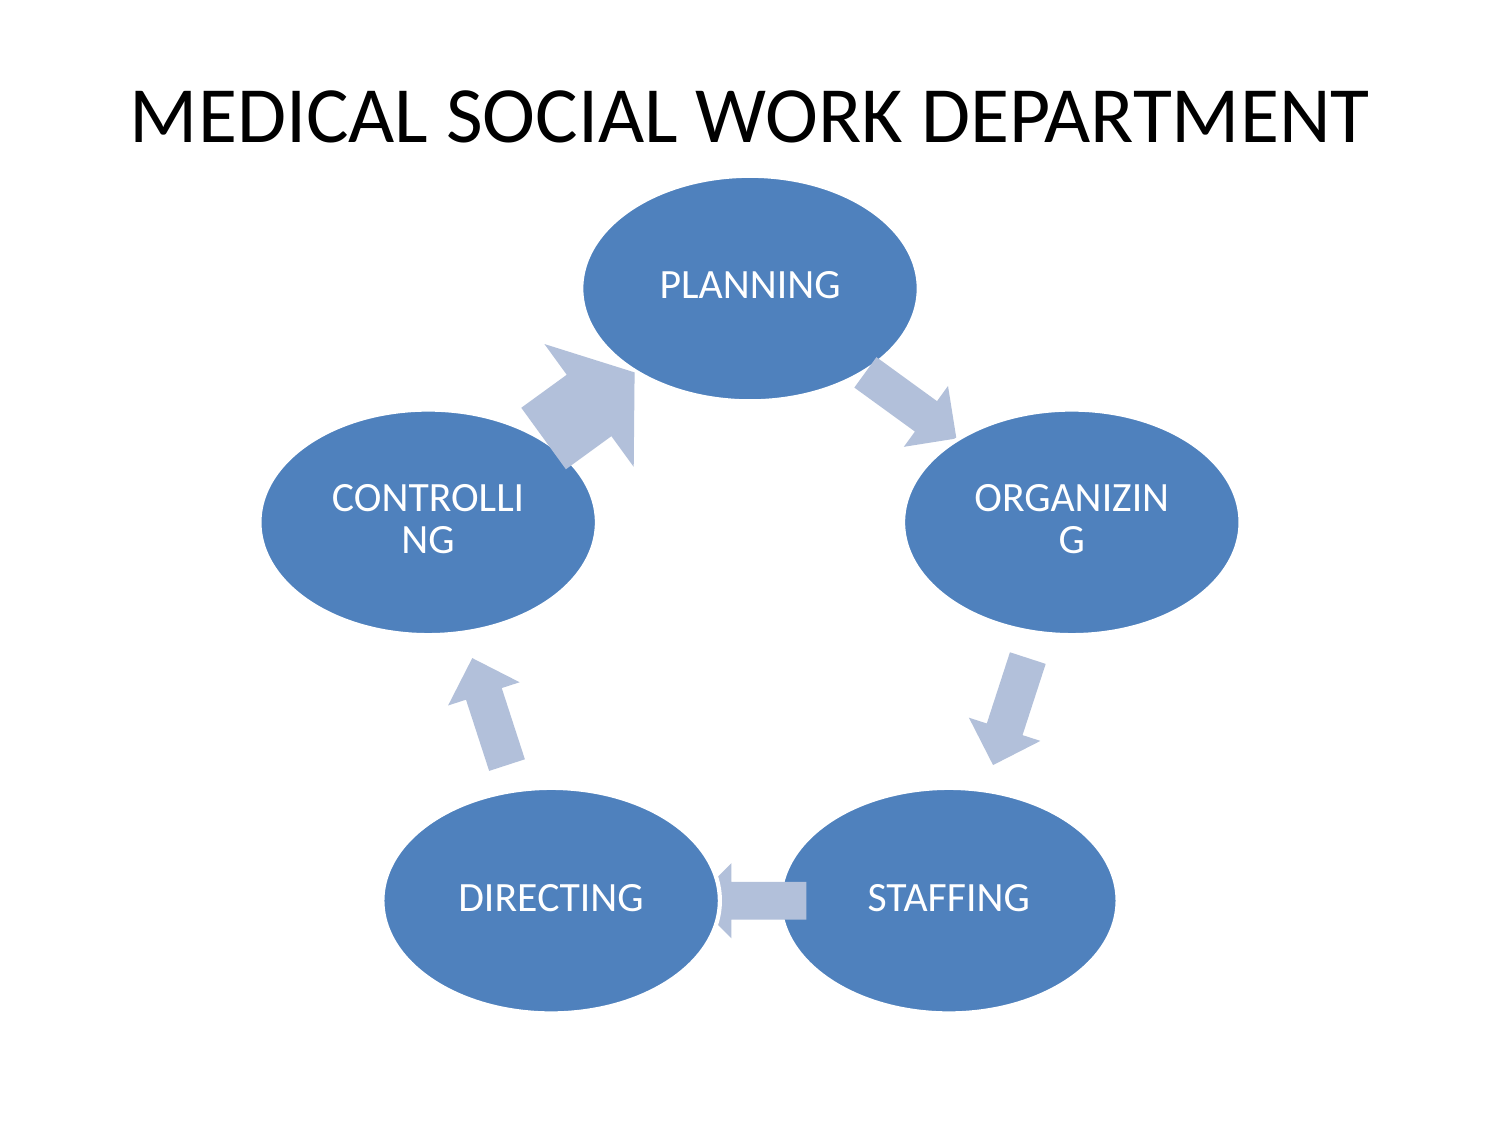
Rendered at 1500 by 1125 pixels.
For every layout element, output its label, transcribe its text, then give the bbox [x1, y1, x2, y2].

title MEDICAL SOCIAL WORK DEPARTMENT [75, 45, 1425, 175]
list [74, 175, 1426, 1079]
